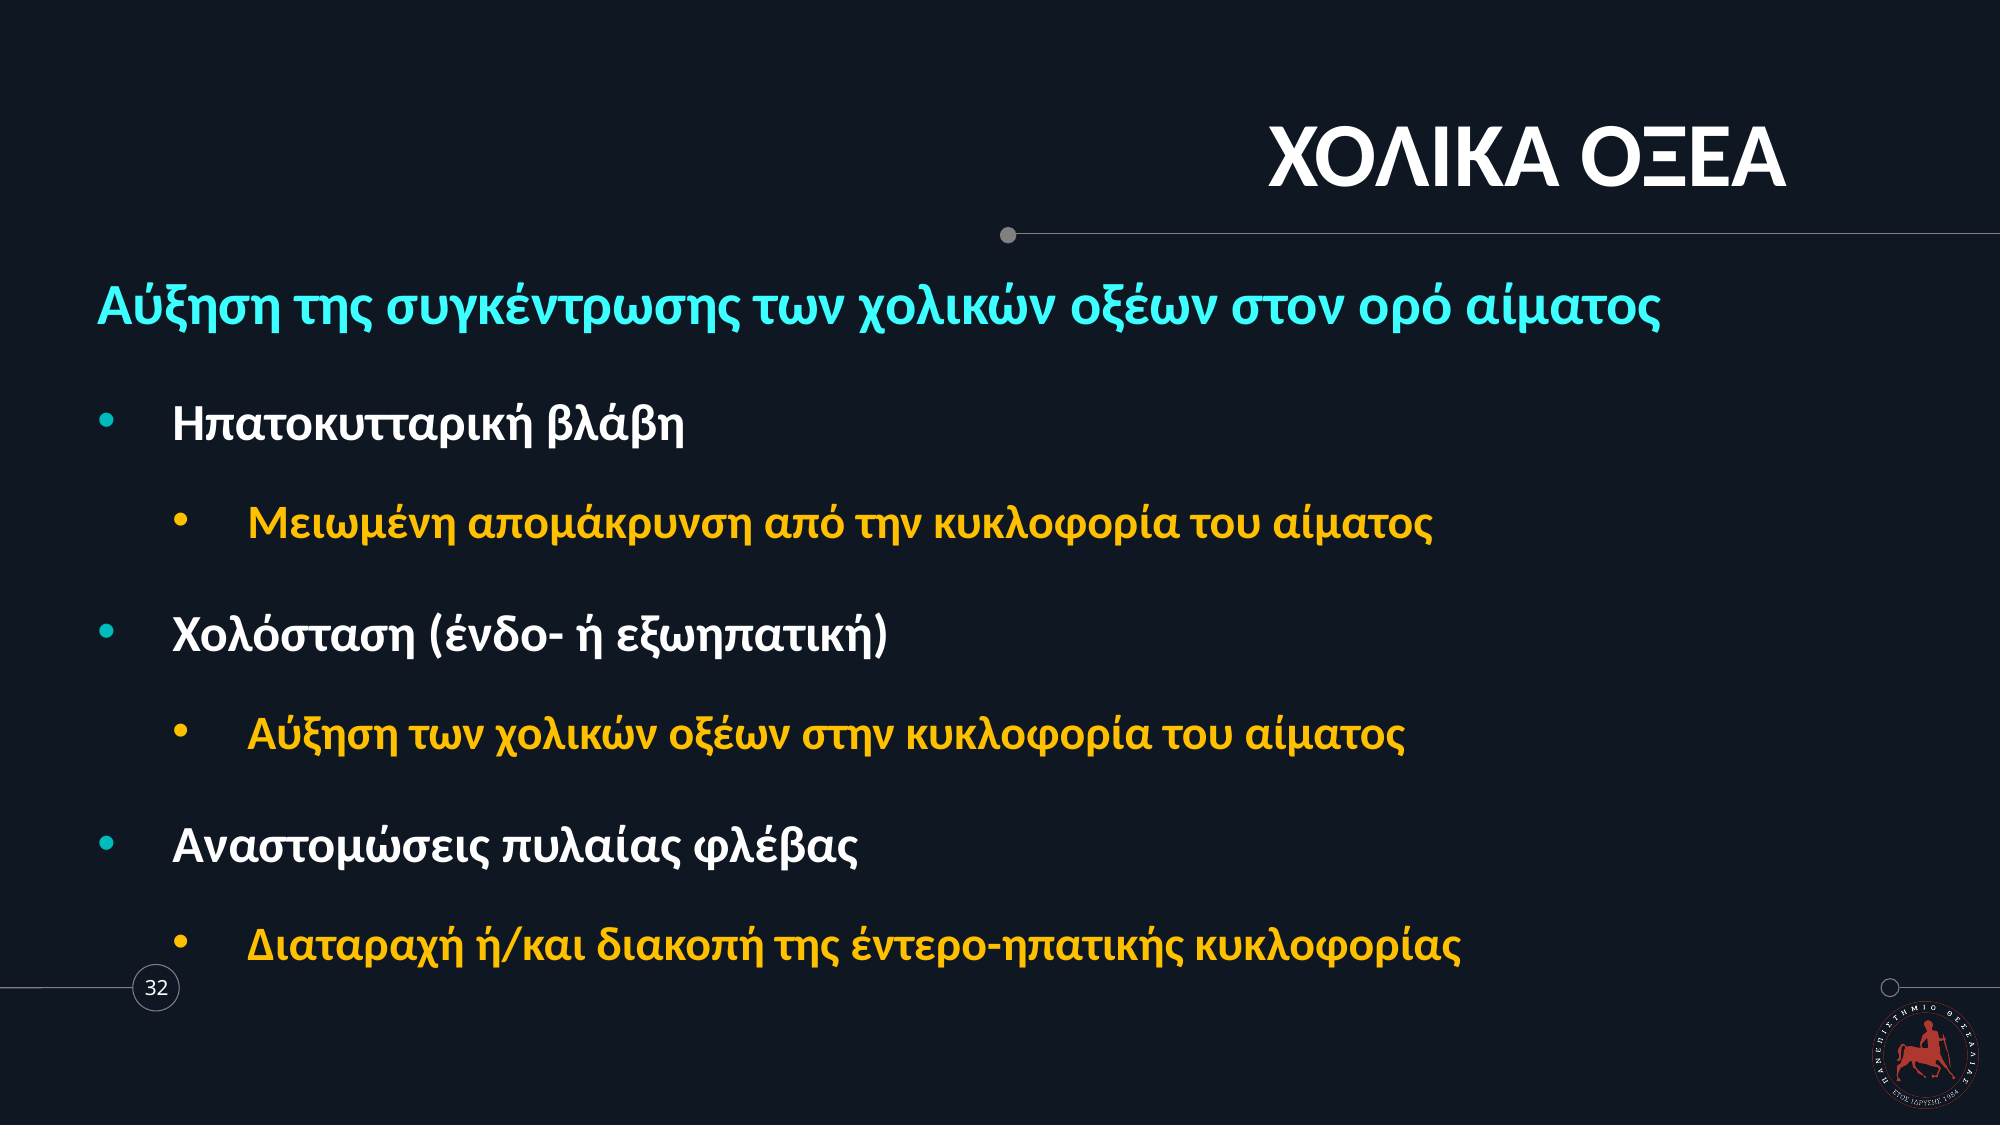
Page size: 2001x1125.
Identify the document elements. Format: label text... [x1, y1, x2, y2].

title ΧΟΛΙΚΑ ΟΞΕΑ [1130, 113, 1926, 207]
list Αύξηση της συγκέντρωσης των χολικών οξέων στον ορό αίματος Ηπατοκυτταρική βλάβη Μειωμένη απομάκρυνση από την κυκλοφορία του αίματος Χολόσταση (ένδο- ή εξωηπατική) Αύξηση των χολικών οξέων στην κυκλοφορία του αίματος Αναστομώσεις πυλαίας φλέβας Διαταραχή ή/και διακοπή της έντερο-ηπατικής κυκλοφορίας [97, 266, 1873, 1002]
picture [1872, 1001, 1979, 1109]
slide_number 32 [127, 964, 186, 1014]
